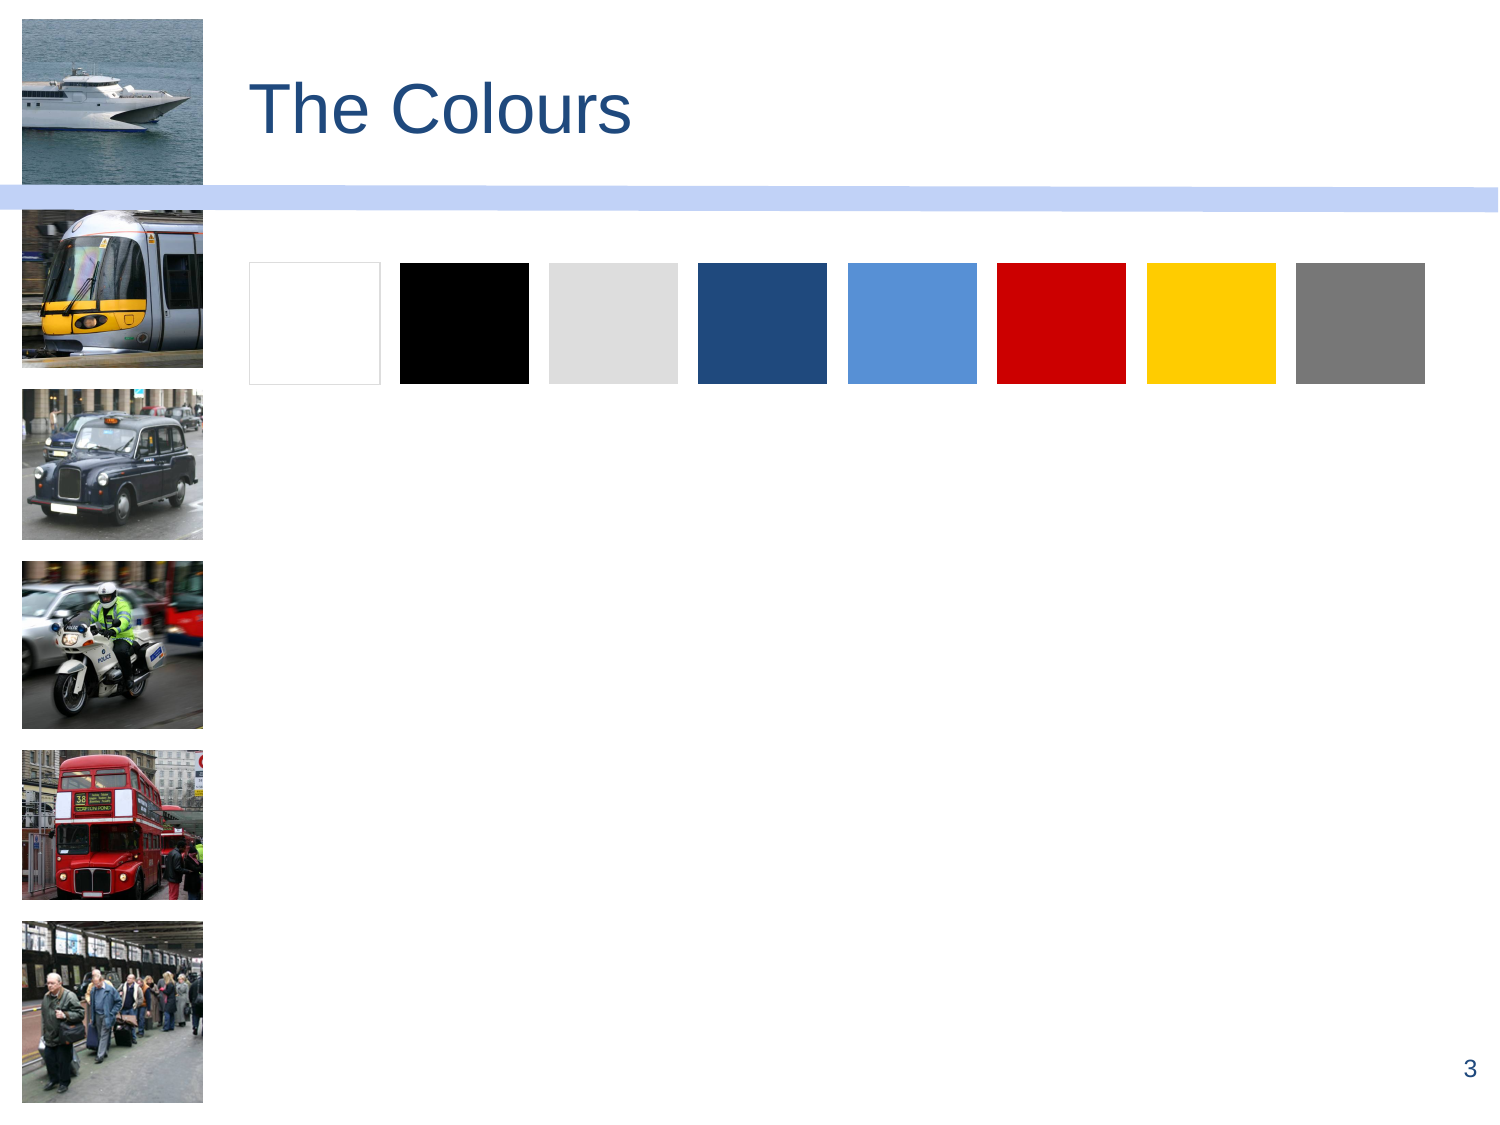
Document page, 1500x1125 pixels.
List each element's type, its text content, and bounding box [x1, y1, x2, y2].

picture [22, 921, 203, 1103]
title The Colours [248, 31, 1428, 180]
slide_number 3 [1400, 1037, 1493, 1098]
picture [22, 389, 203, 540]
picture [22, 19, 203, 184]
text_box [249, 262, 1427, 385]
picture [22, 210, 203, 368]
picture [22, 561, 203, 729]
picture [22, 750, 203, 900]
